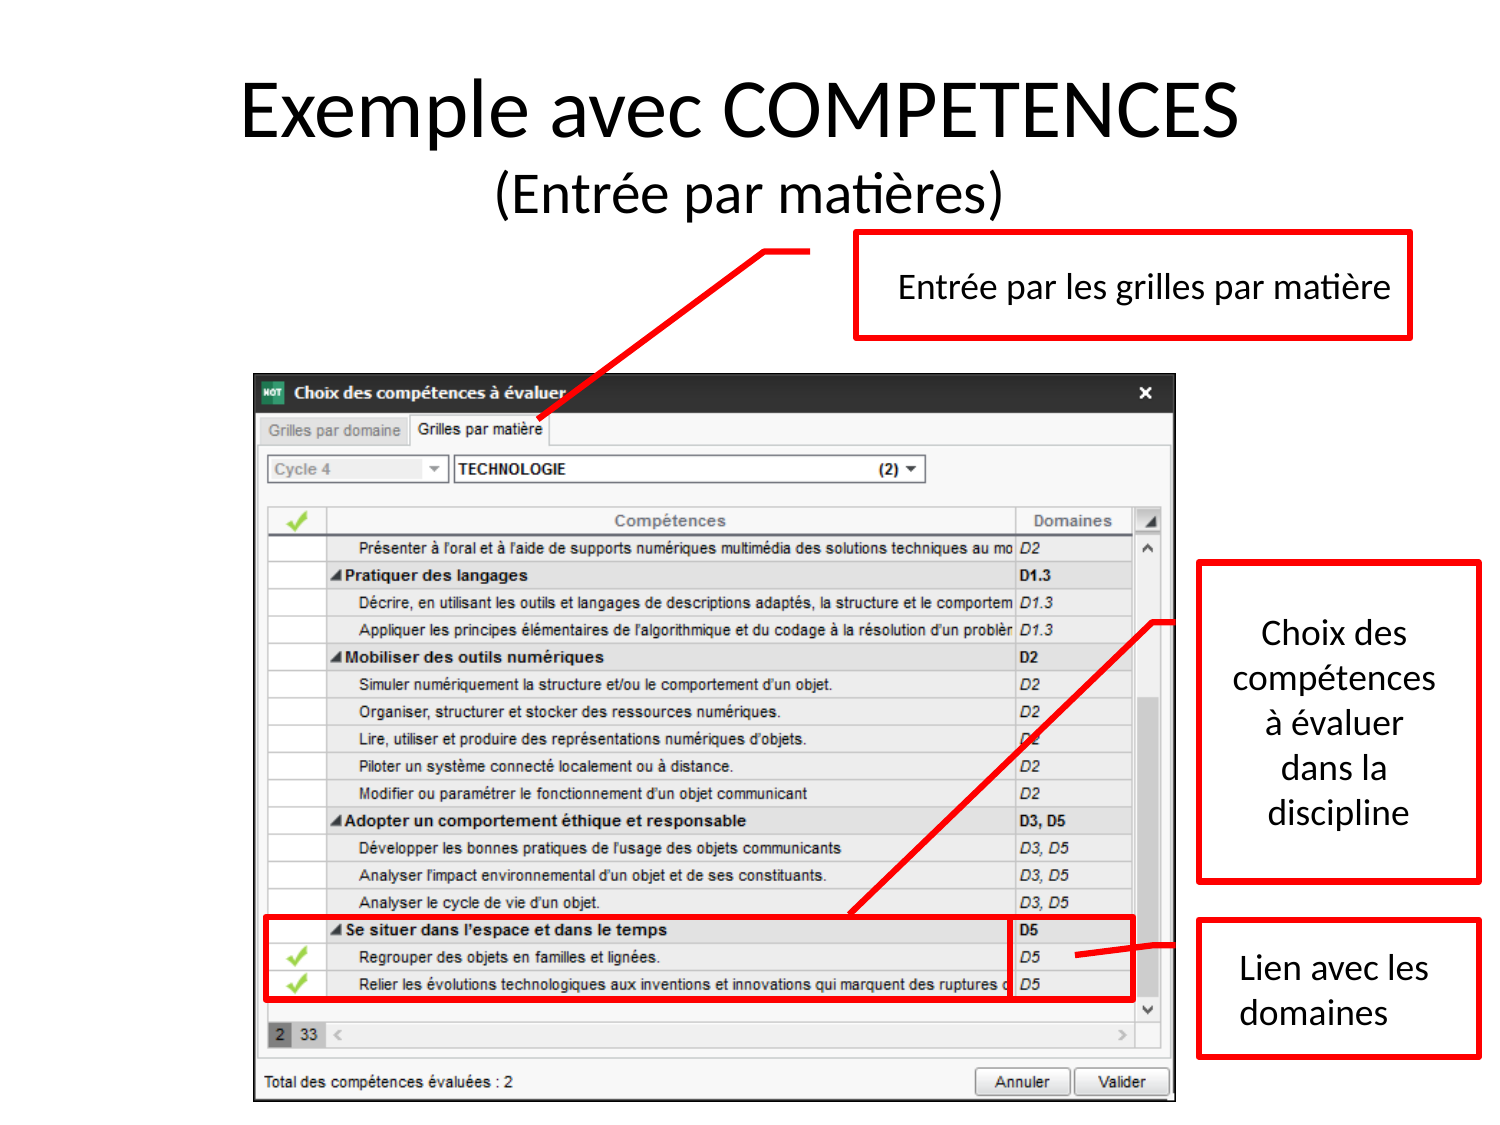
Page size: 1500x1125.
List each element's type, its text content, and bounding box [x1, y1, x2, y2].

text_box [1197, 918, 1481, 1059]
text_box [854, 230, 1412, 340]
text_box [1197, 560, 1481, 884]
picture [253, 373, 1177, 1103]
text_box Lien avec les domaines [1224, 935, 1453, 1040]
text_box [599, 249, 811, 371]
text_box Entrée par les grilles par matière [883, 254, 1407, 315]
text_box Choix des compétences à évaluer dans la discipline [1217, 600, 1460, 841]
title Exemple avec COMPETENCES (Entrée par matières) [75, 45, 1425, 233]
